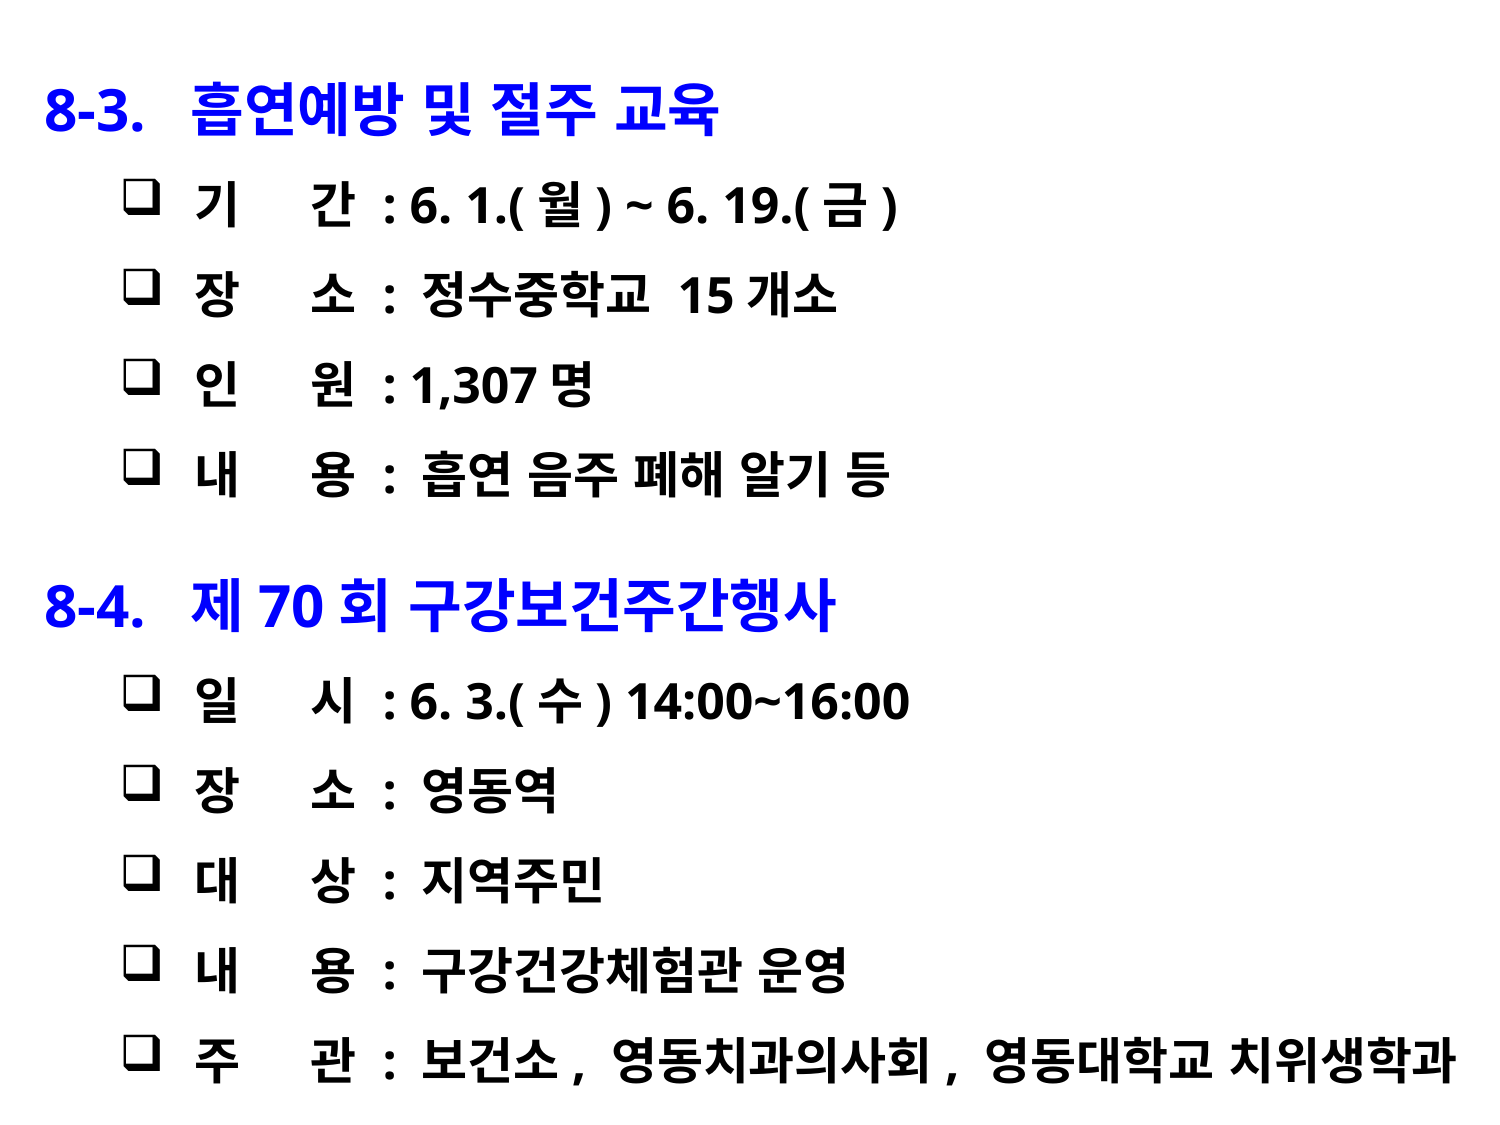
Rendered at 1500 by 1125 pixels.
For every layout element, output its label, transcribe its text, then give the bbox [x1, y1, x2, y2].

text_box 8-4. 제70회 구강보건주간행사 일 시 : 6. 3.(수) 14:00~16:00 장 소 : 영동역 대 상 : 지역주민 내 용 : 구강건강체험관 운영 주 관 : 보건소, 영동치과의사회, 영동대학교 치위생학과 [29, 527, 1459, 1019]
text_box 8-3. 흡연예방 및 절주 교육 기 간 : 6. 1.(월) ~ 6. 19.(금) 장 소 : 정수중학교 15개소 인 원 : 1,307명 내 용 : 흡연 음주 폐해 알기 등 [29, 30, 1459, 523]
